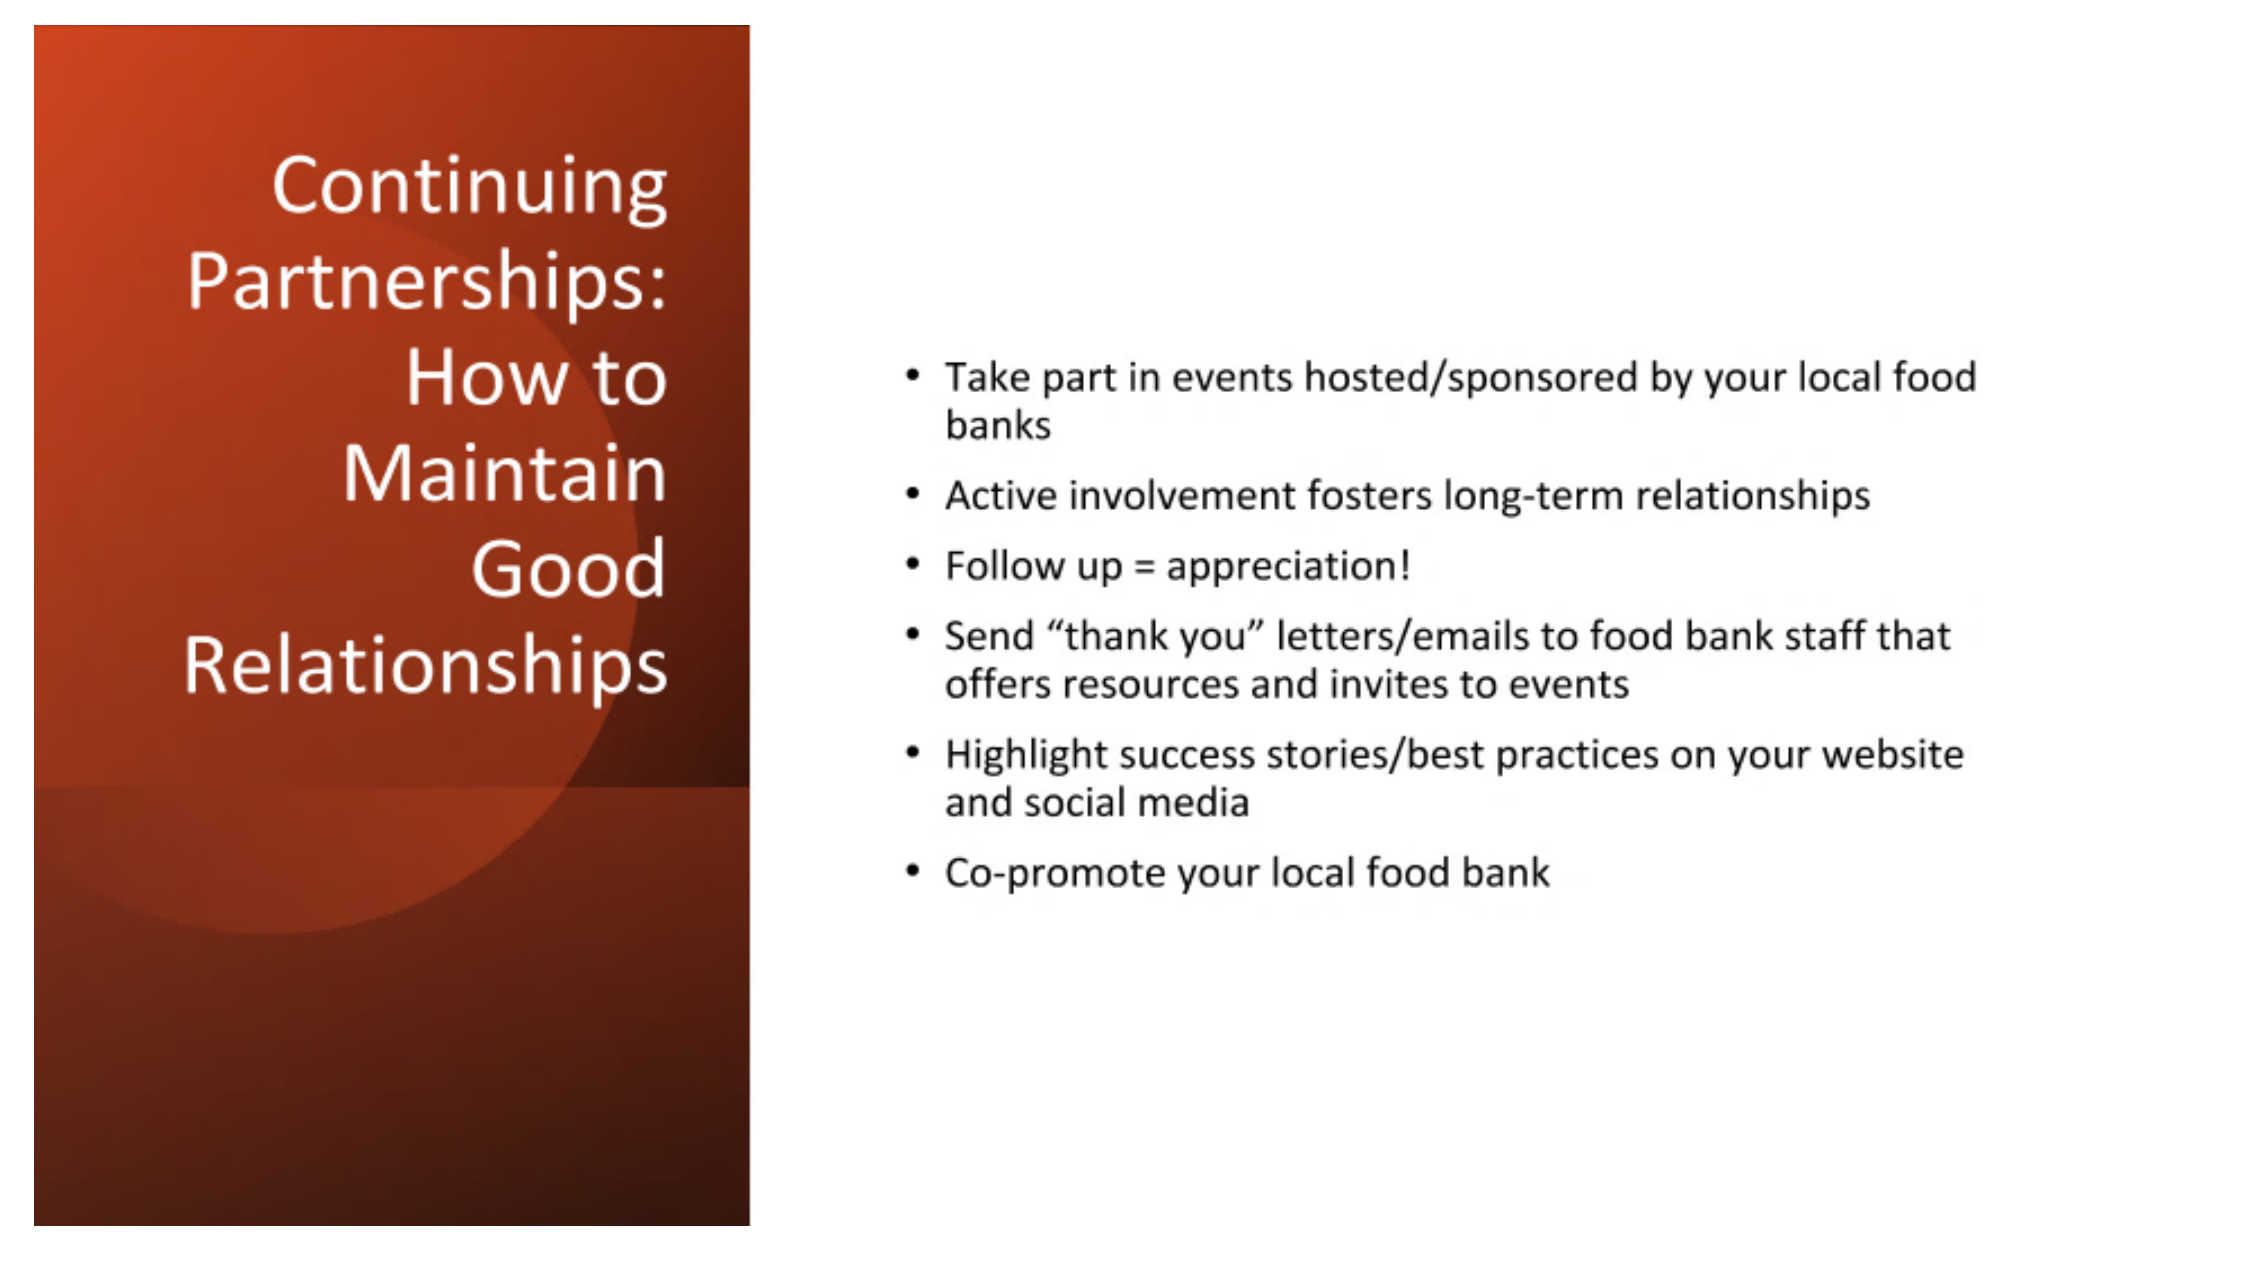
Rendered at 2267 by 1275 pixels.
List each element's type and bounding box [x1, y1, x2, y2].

picture [33, 25, 2197, 1227]
